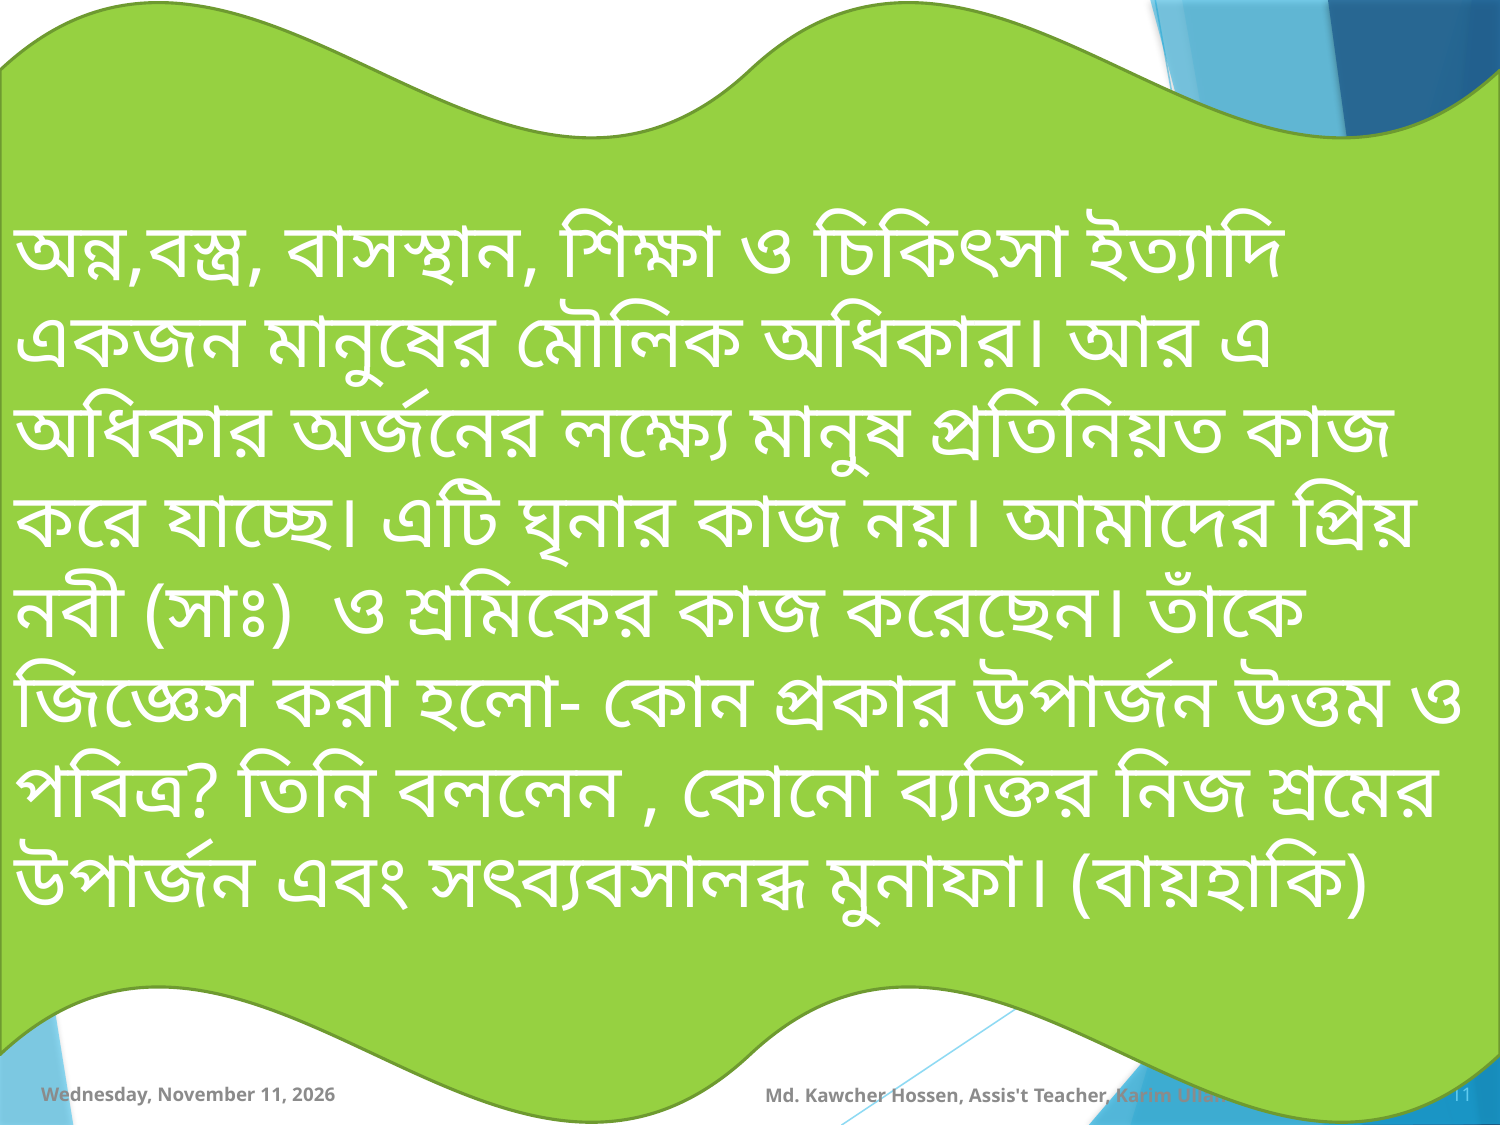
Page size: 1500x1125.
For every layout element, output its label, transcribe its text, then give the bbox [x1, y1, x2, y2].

slide_number 11 [1362, 1069, 1488, 1125]
footer Md. Kawcher Hossen, Assis't Teacher, Karim Ullah High School [750, 1065, 1362, 1125]
text_box অন্ন,বস্ত্র, বাসস্থান, শিক্ষা ও চিকিৎসা ইত্যাদি একজন মানুষের মৌলিক অধিকার। আর এ অধিকার অর্জনের লক্ষ্যে মানুষ প্রতিনিয়ত কাজ করে যাচ্ছে। এটি ঘৃনার কাজ নয়। আমাদের প্রিয় নবী (সাঃ) ও শ্রমিকের কাজ করেছেন। তাঁকে জিজ্ঞেস করা হলো- কোন প্রকার উপার্জন উত্তম ও পবিত্র? তিনি বললেন , কোনো ব্যক্তির নিজ শ্রমের উপার্জন এবং সৎব্যবসালব্ধ মুনাফা। (বায়হাকি) [0, 1, 1500, 1124]
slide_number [0, 1065, 350, 1125]
